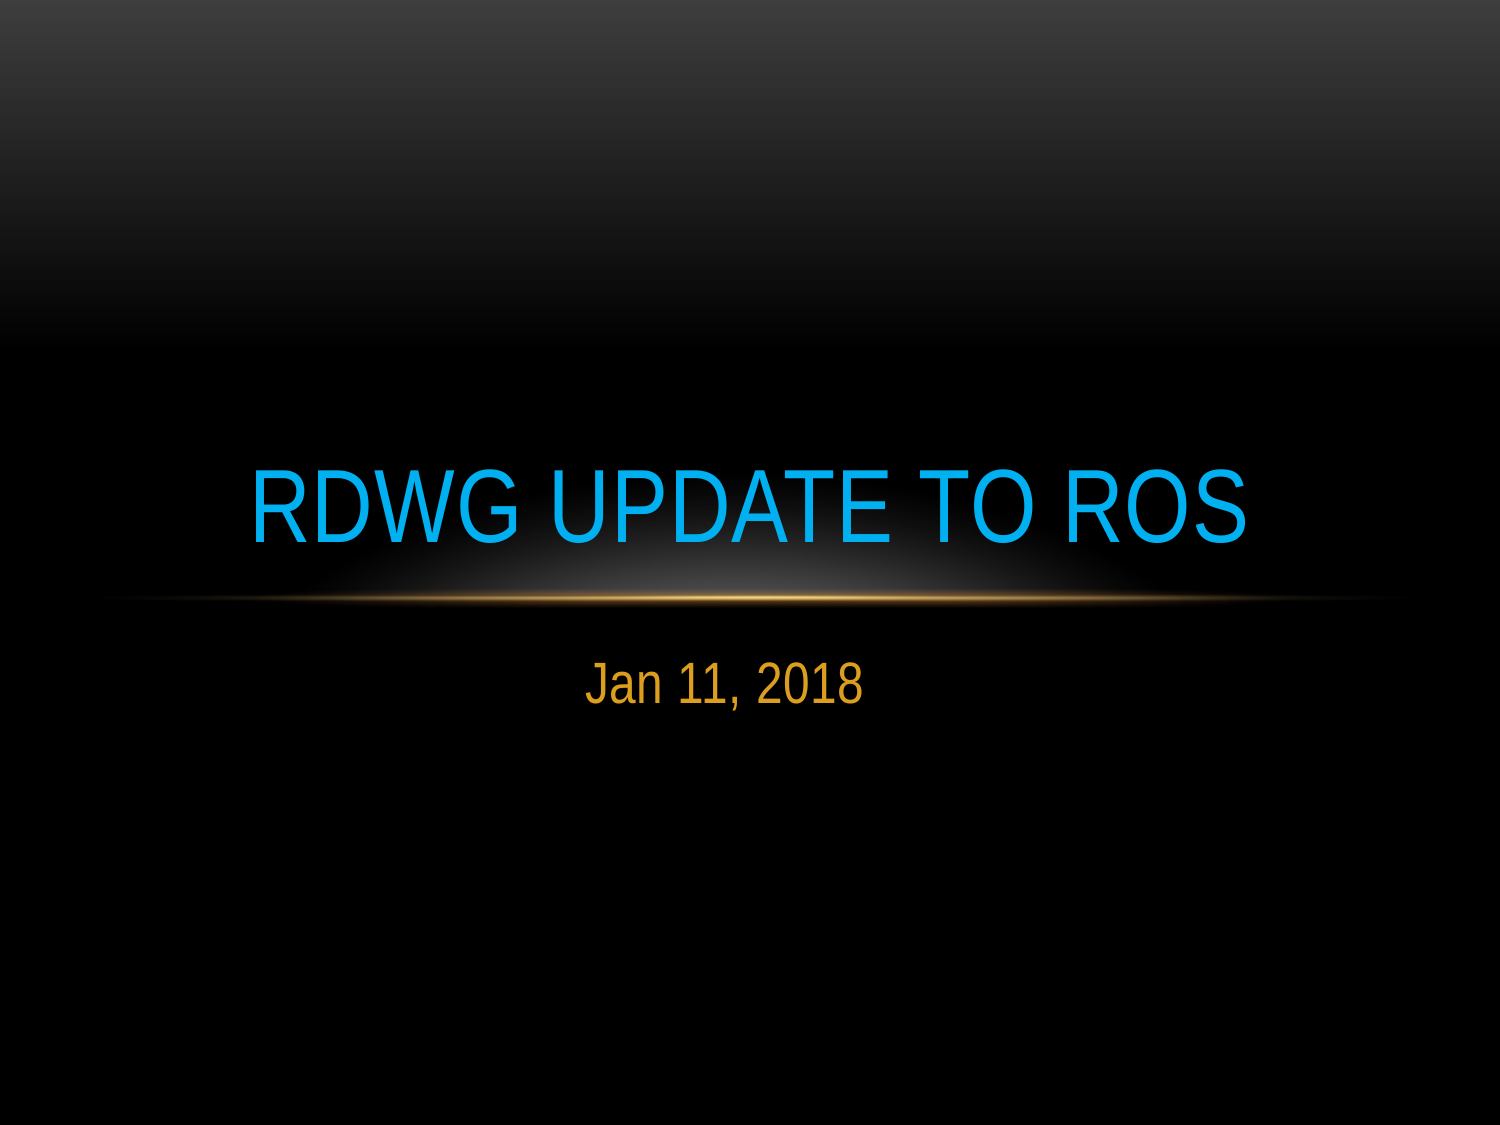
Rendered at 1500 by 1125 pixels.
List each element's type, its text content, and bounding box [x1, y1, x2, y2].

picture [0, 0, 1500, 750]
subtitle Jan 11, 2018 [200, 637, 1250, 925]
title RDWG Update to ROS [112, 329, 1388, 571]
